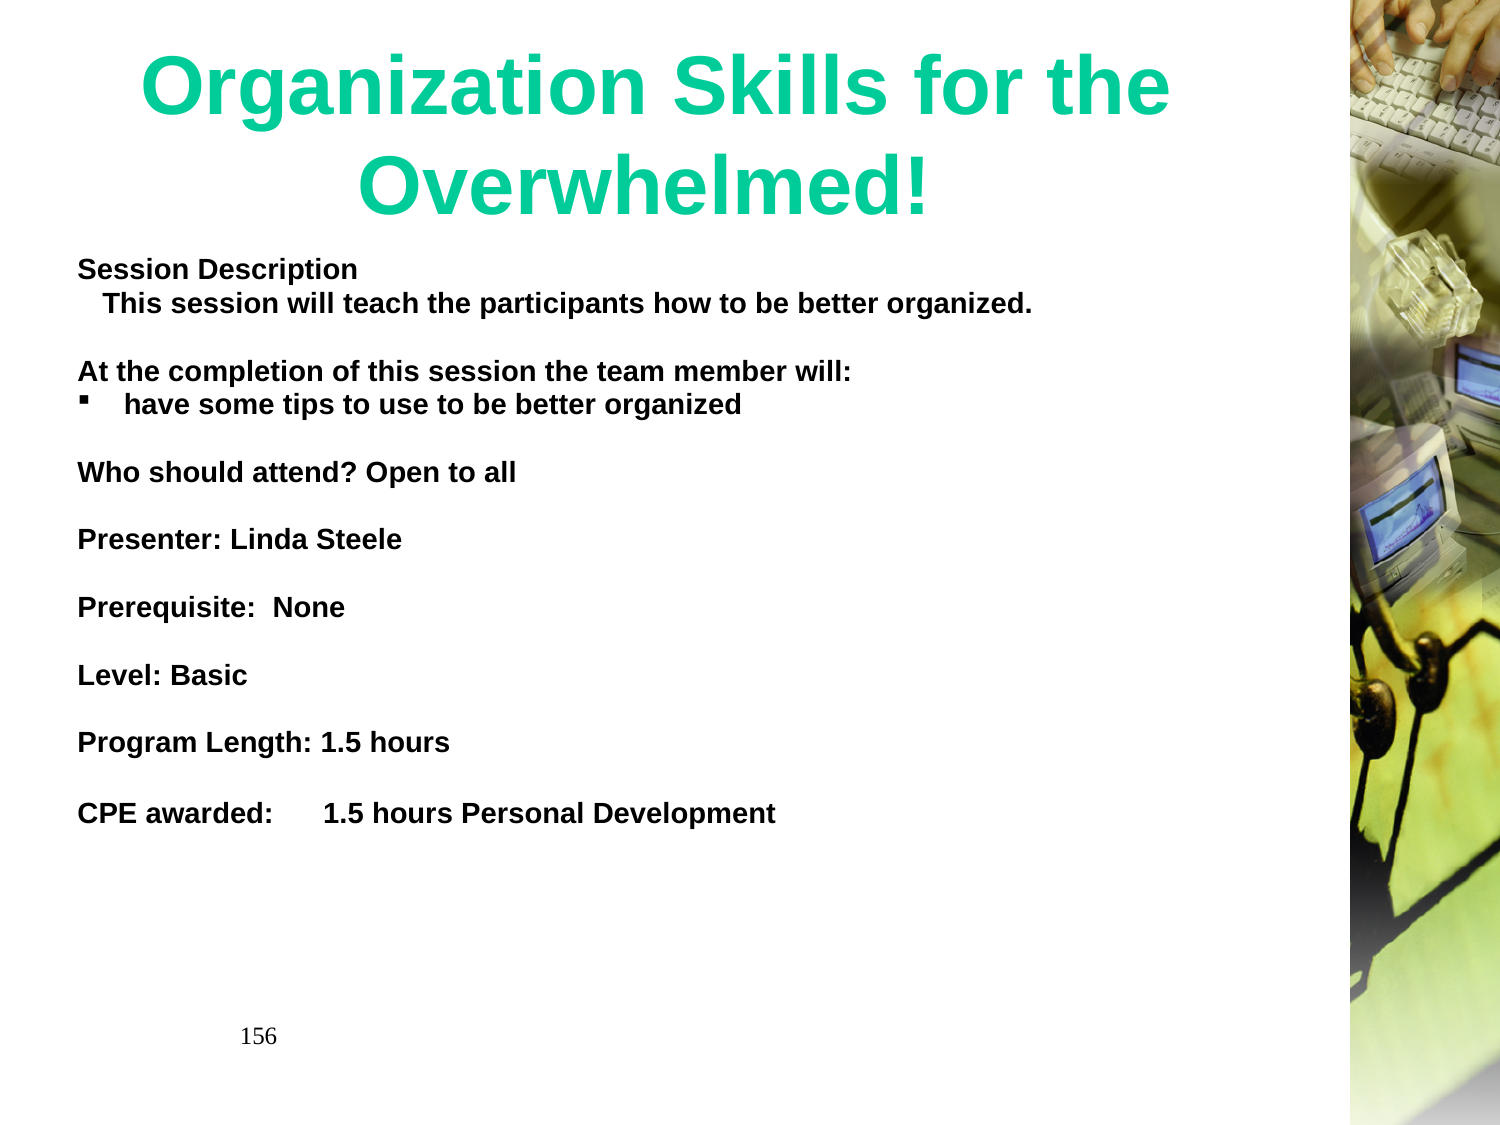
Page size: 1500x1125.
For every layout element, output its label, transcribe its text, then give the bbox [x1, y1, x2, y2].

list Session Description This session will teach the participants how to be better organized. At the completion of this session the team member will: have some tips to use to be better organized Who should attend? Open to all Presenter: Linda Steele Prerequisite: None Level: Basic Program Length: 1.5 hours CPE awarded: 1.5 hours Personal Development [62, 249, 1276, 926]
slide_number 156 [225, 1012, 538, 1088]
picture [1350, 0, 1500, 1125]
title Organization Skills for the Overwhelmed! [49, 37, 1263, 226]
